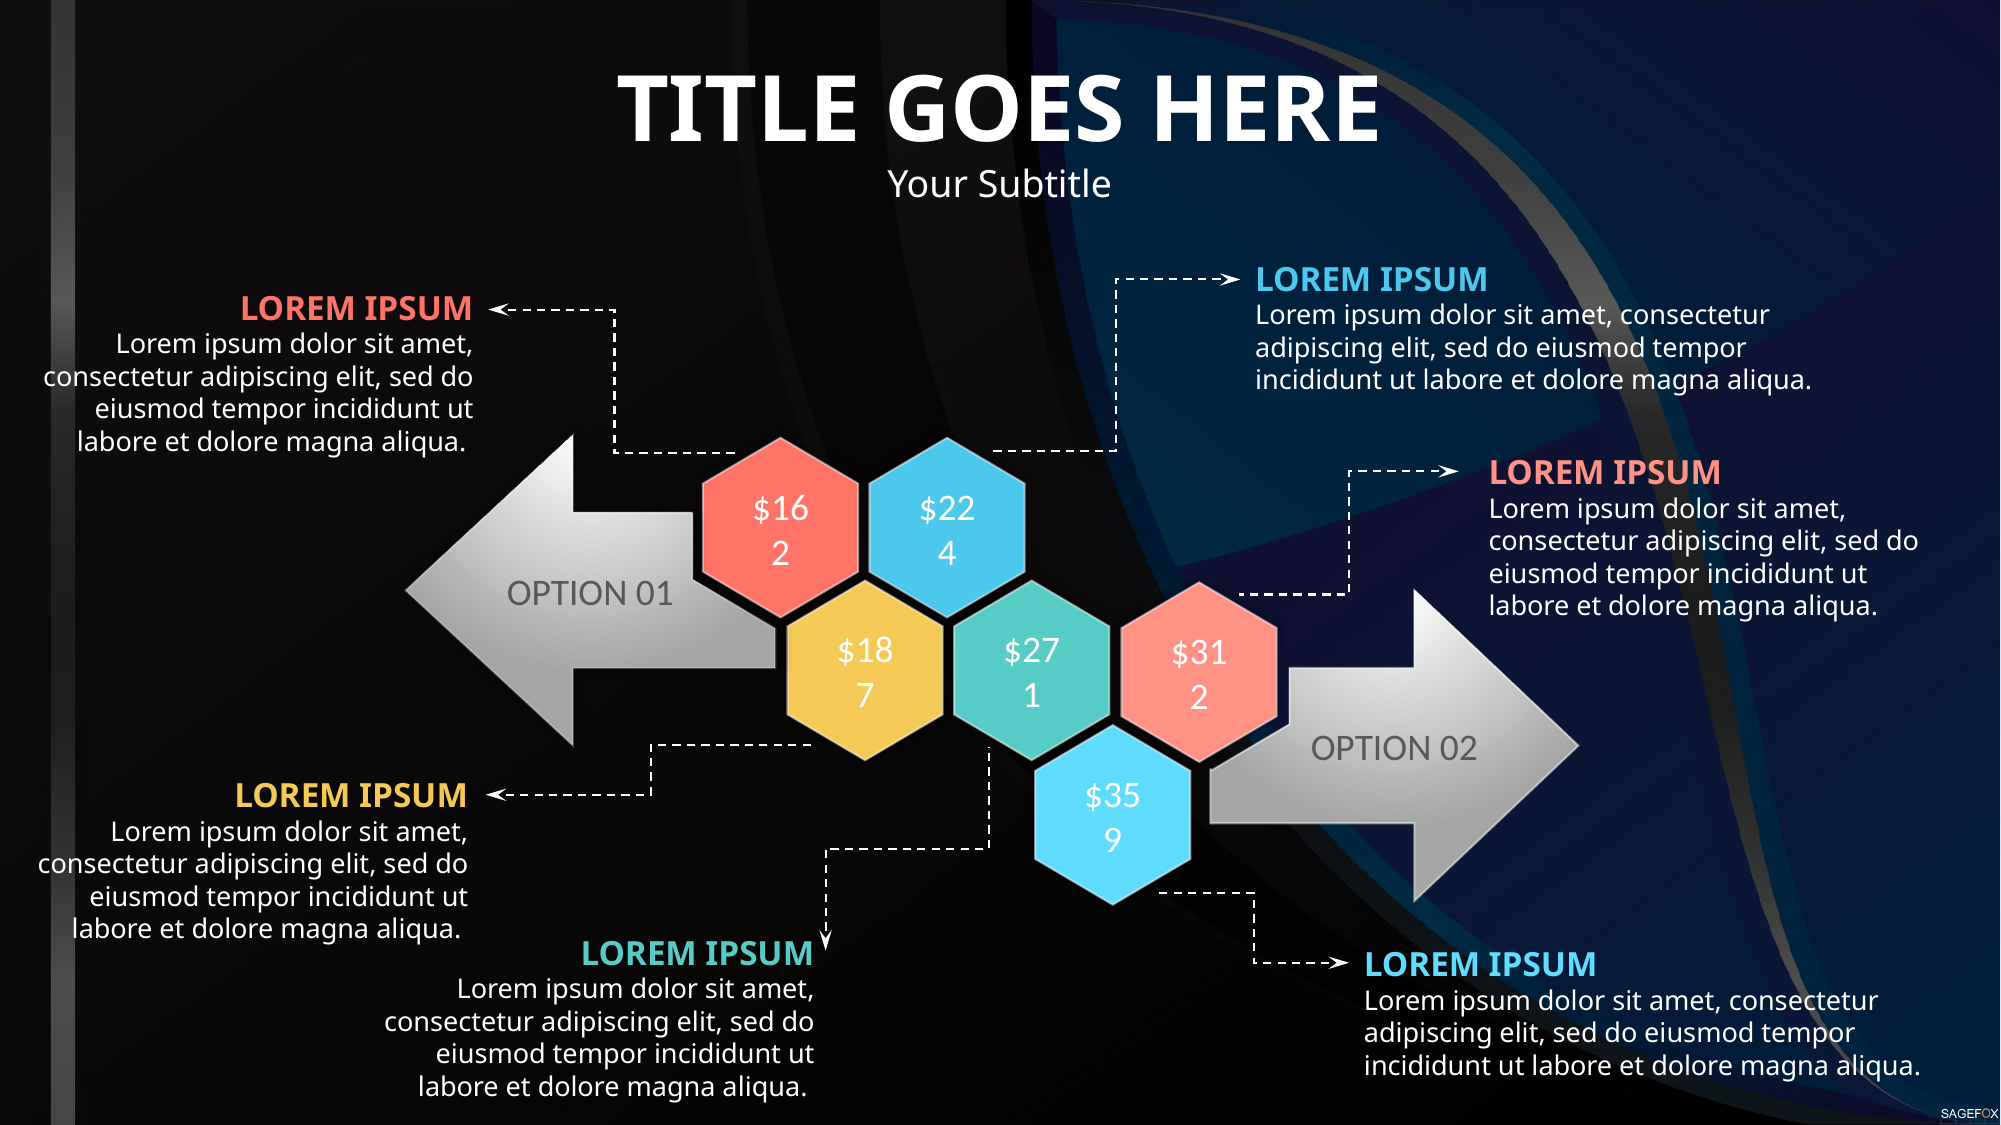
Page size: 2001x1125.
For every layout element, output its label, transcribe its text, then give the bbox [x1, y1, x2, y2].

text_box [991, 279, 1241, 452]
text_box OPTION 01 [404, 453, 777, 744]
text_box $162 [701, 436, 860, 619]
text_box LOREM IPSUM Lorem ipsum dolor sit amet, consectetur adipiscing elit, sed do eiusmod tempor incididunt ut labore et dolore magna aliqua. [1473, 443, 1944, 629]
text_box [805, 766, 1010, 931]
text_box $187 [786, 579, 944, 762]
text_box LOREM IPSUM Lorem ipsum dolor sit amet, consectetur adipiscing elit, sed do eiusmod tempor incididunt ut labore et dolore magna aliqua. [18, 279, 489, 464]
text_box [485, 744, 816, 795]
text_box $359 [1034, 723, 1192, 906]
text_box OPTION 02 [1209, 595, 1580, 904]
text_box LOREM IPSUM Lorem ipsum dolor sit amet, consectetur adipiscing elit, sed do eiusmod tempor incididunt ut labore et dolore magna aliqua. [1240, 250, 1879, 403]
text_box LOREM IPSUM Lorem ipsum dolor sit amet, consectetur adipiscing elit, sed do eiusmod tempor incididunt ut labore et dolore magna aliqua. [13, 767, 483, 952]
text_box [1239, 471, 1459, 595]
text_box $271 [953, 579, 1111, 762]
text_box $224 [868, 436, 1026, 617]
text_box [1158, 892, 1350, 963]
text_box LOREM IPSUM Lorem ipsum dolor sit amet, consectetur adipiscing elit, sed do eiusmod tempor incididunt ut labore et dolore magna aliqua. [1349, 935, 1944, 1089]
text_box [488, 309, 741, 453]
text_box LOREM IPSUM Lorem ipsum dolor sit amet, consectetur adipiscing elit, sed do eiusmod tempor incididunt ut labore et dolore magna aliqua. [359, 924, 830, 1109]
picture [0, 0, 2001, 1125]
text_box $312 [1120, 581, 1278, 764]
text_box TITLE GOES HERE Your Subtitle [548, 42, 1452, 212]
